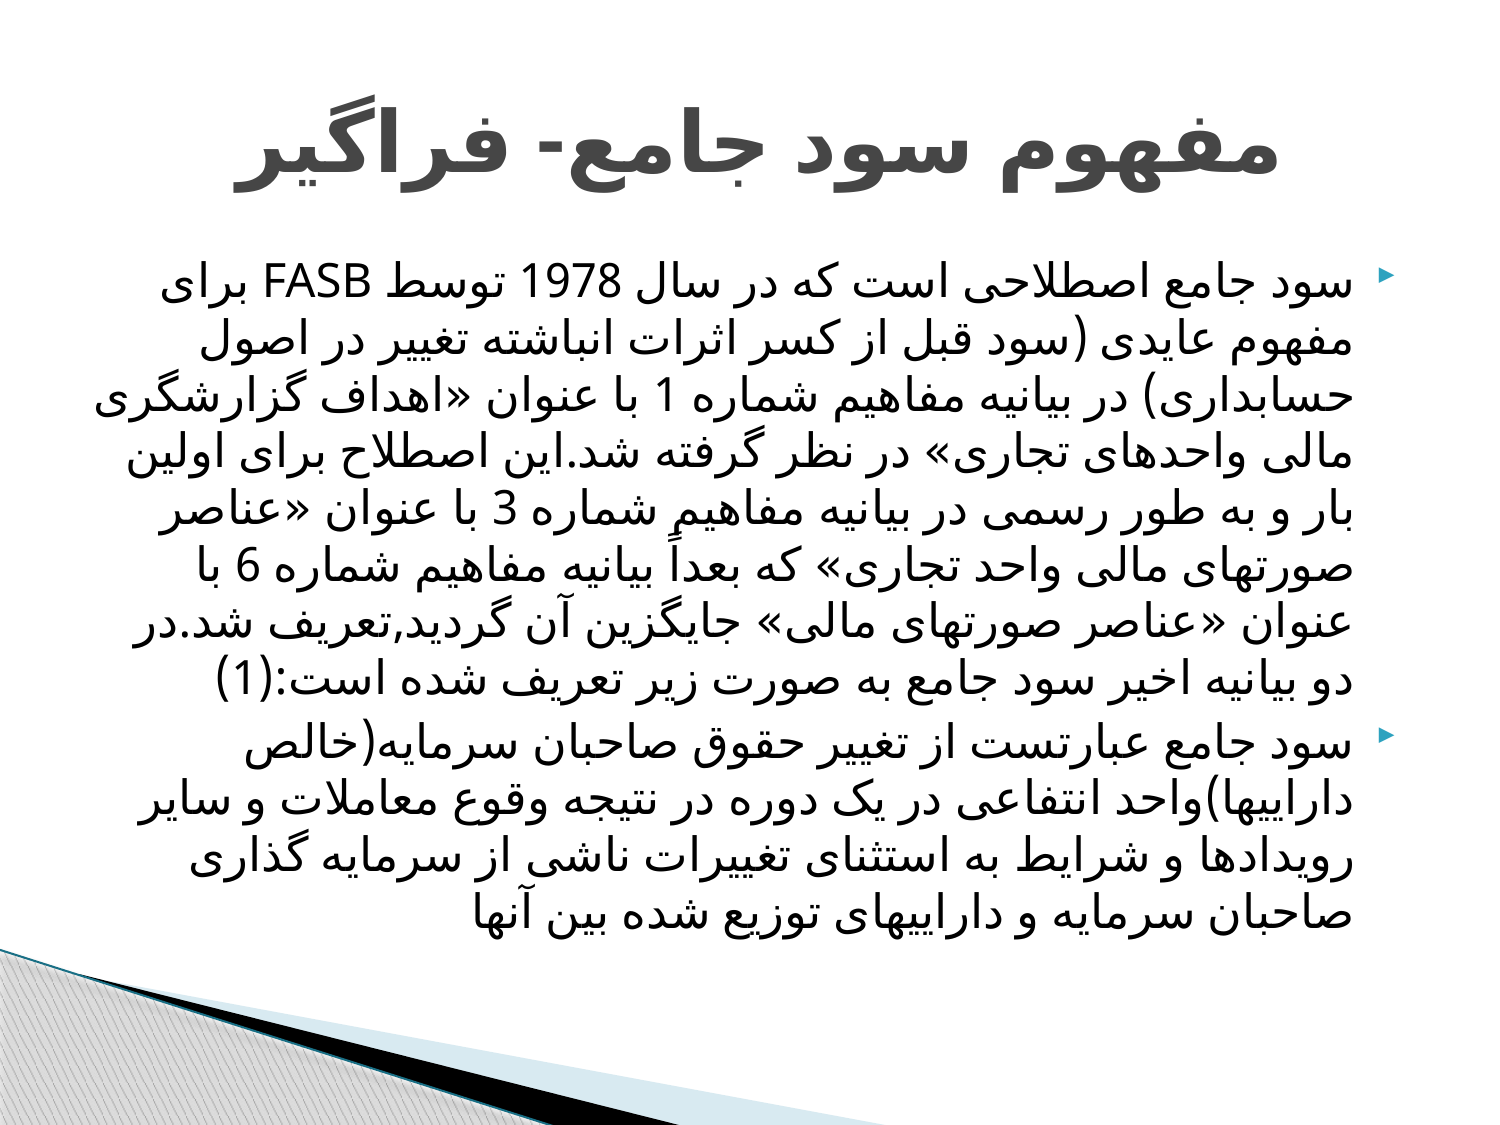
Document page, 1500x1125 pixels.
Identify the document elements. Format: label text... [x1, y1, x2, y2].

title مفهوم سود جامع- فراگیر [75, 45, 1425, 233]
list سود جامع اصطلاحی است که در سال 1978 توسط FASB برای مفهوم عایدی (سود قبل از کسر اثرات انباشته تغییر در اصول حسابداری) در بیانیه مفاهیم شماره 1 با عنوان «اهداف گزارشگری مالی واحدهای تجاری» در نظر گرفته شد.این اصطلاح برای اولین بار و به طور رسمی در بیانیه مفاهیم شماره 3 با عنوان «عناصر صورتهای مالی واحد تجاری» که بعداً بیانیه مفاهیم شماره 6 با عنوان «عناصر صورتهای مالی» جایگزین آن گردید,تعریف شد.در دو بیانیه اخیر سود جامع به صورت زیر تعریف شده است:(1) سود جامع عبارتست از تغییر حقوق صاحبان سرمایه(خالص داراییها)واحد انتفاعی در یک دوره در نتیجه وقوع معاملات و سایر رویدادها و شرایط به استثنای تغییرات ناشی از سرمایه گذاری صاحبان سرمایه و داراییهای توزیع شده بین آنها [75, 243, 1425, 986]
